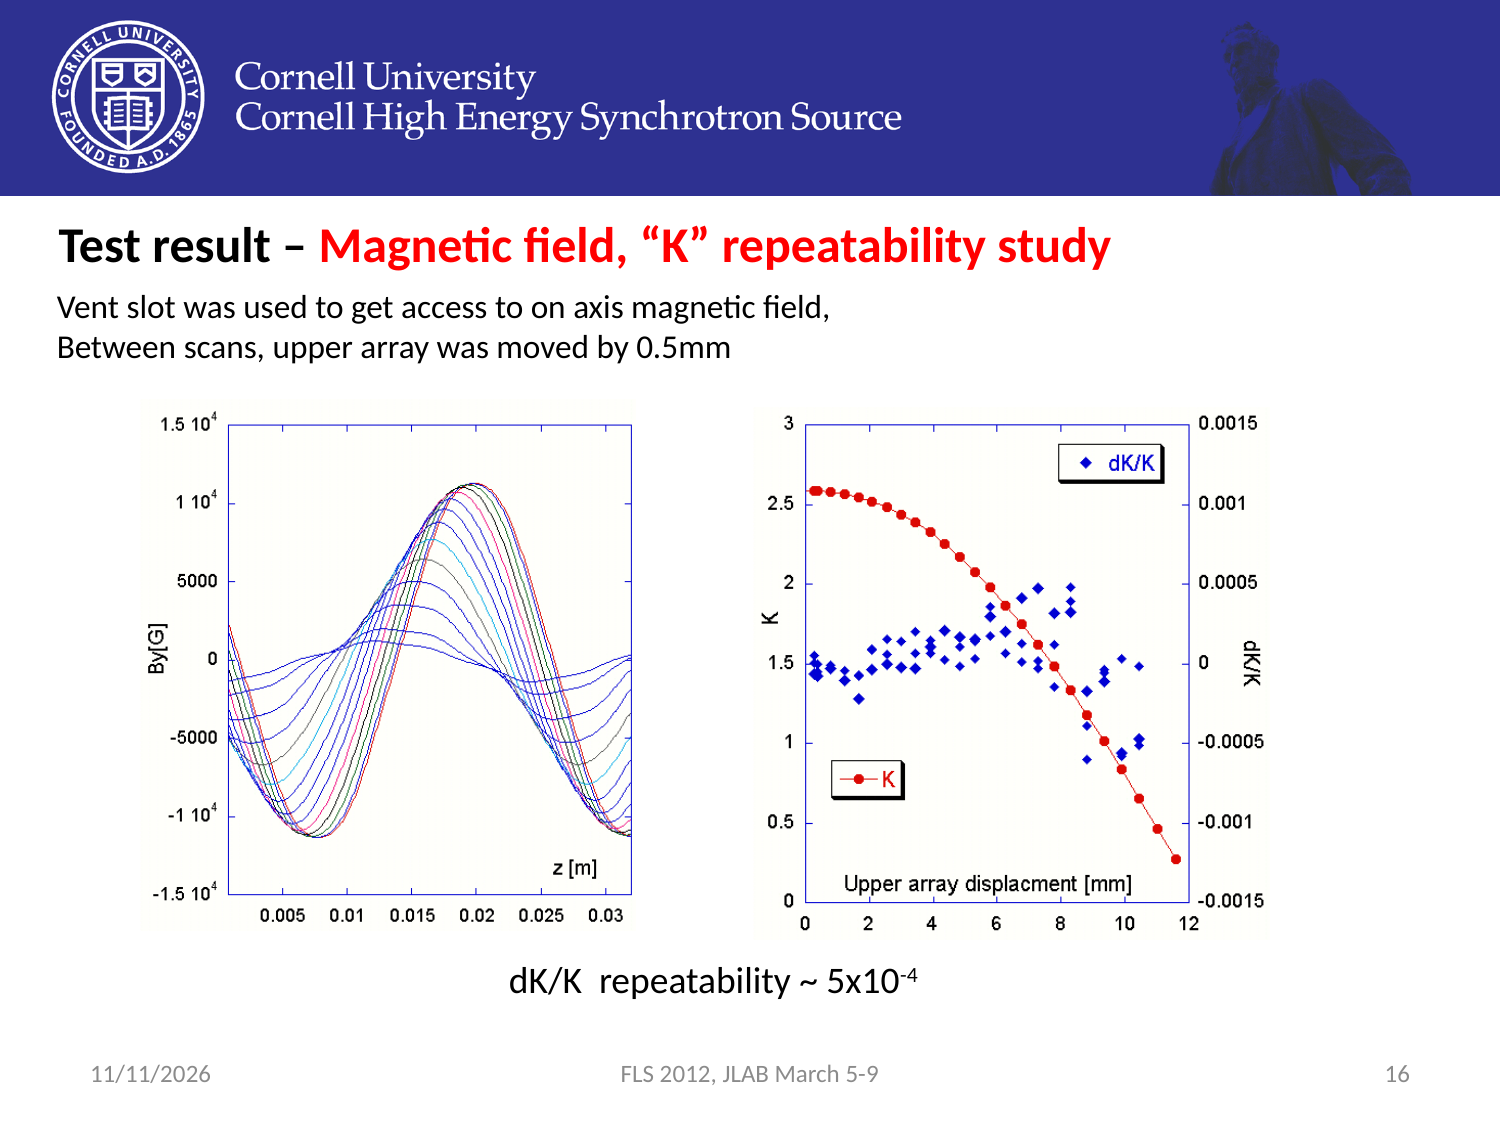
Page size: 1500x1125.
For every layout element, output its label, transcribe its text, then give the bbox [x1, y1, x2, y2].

text_box Vent slot was used to get access to on axis magnetic field, Between scans, upper array was moved by 0.5mm [42, 277, 854, 372]
text_box Test result – Magnetic field, “K” repeatability study [43, 204, 1128, 280]
text_box dK/K repeatability ~ 5x10-4 [494, 948, 942, 1009]
slide_number 16 [1074, 1042, 1425, 1103]
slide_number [75, 1042, 425, 1103]
footer FLS 2012, JLAB March 5-9 [512, 1042, 988, 1103]
picture [139, 399, 636, 931]
picture [753, 406, 1270, 941]
picture [0, 0, 1500, 196]
